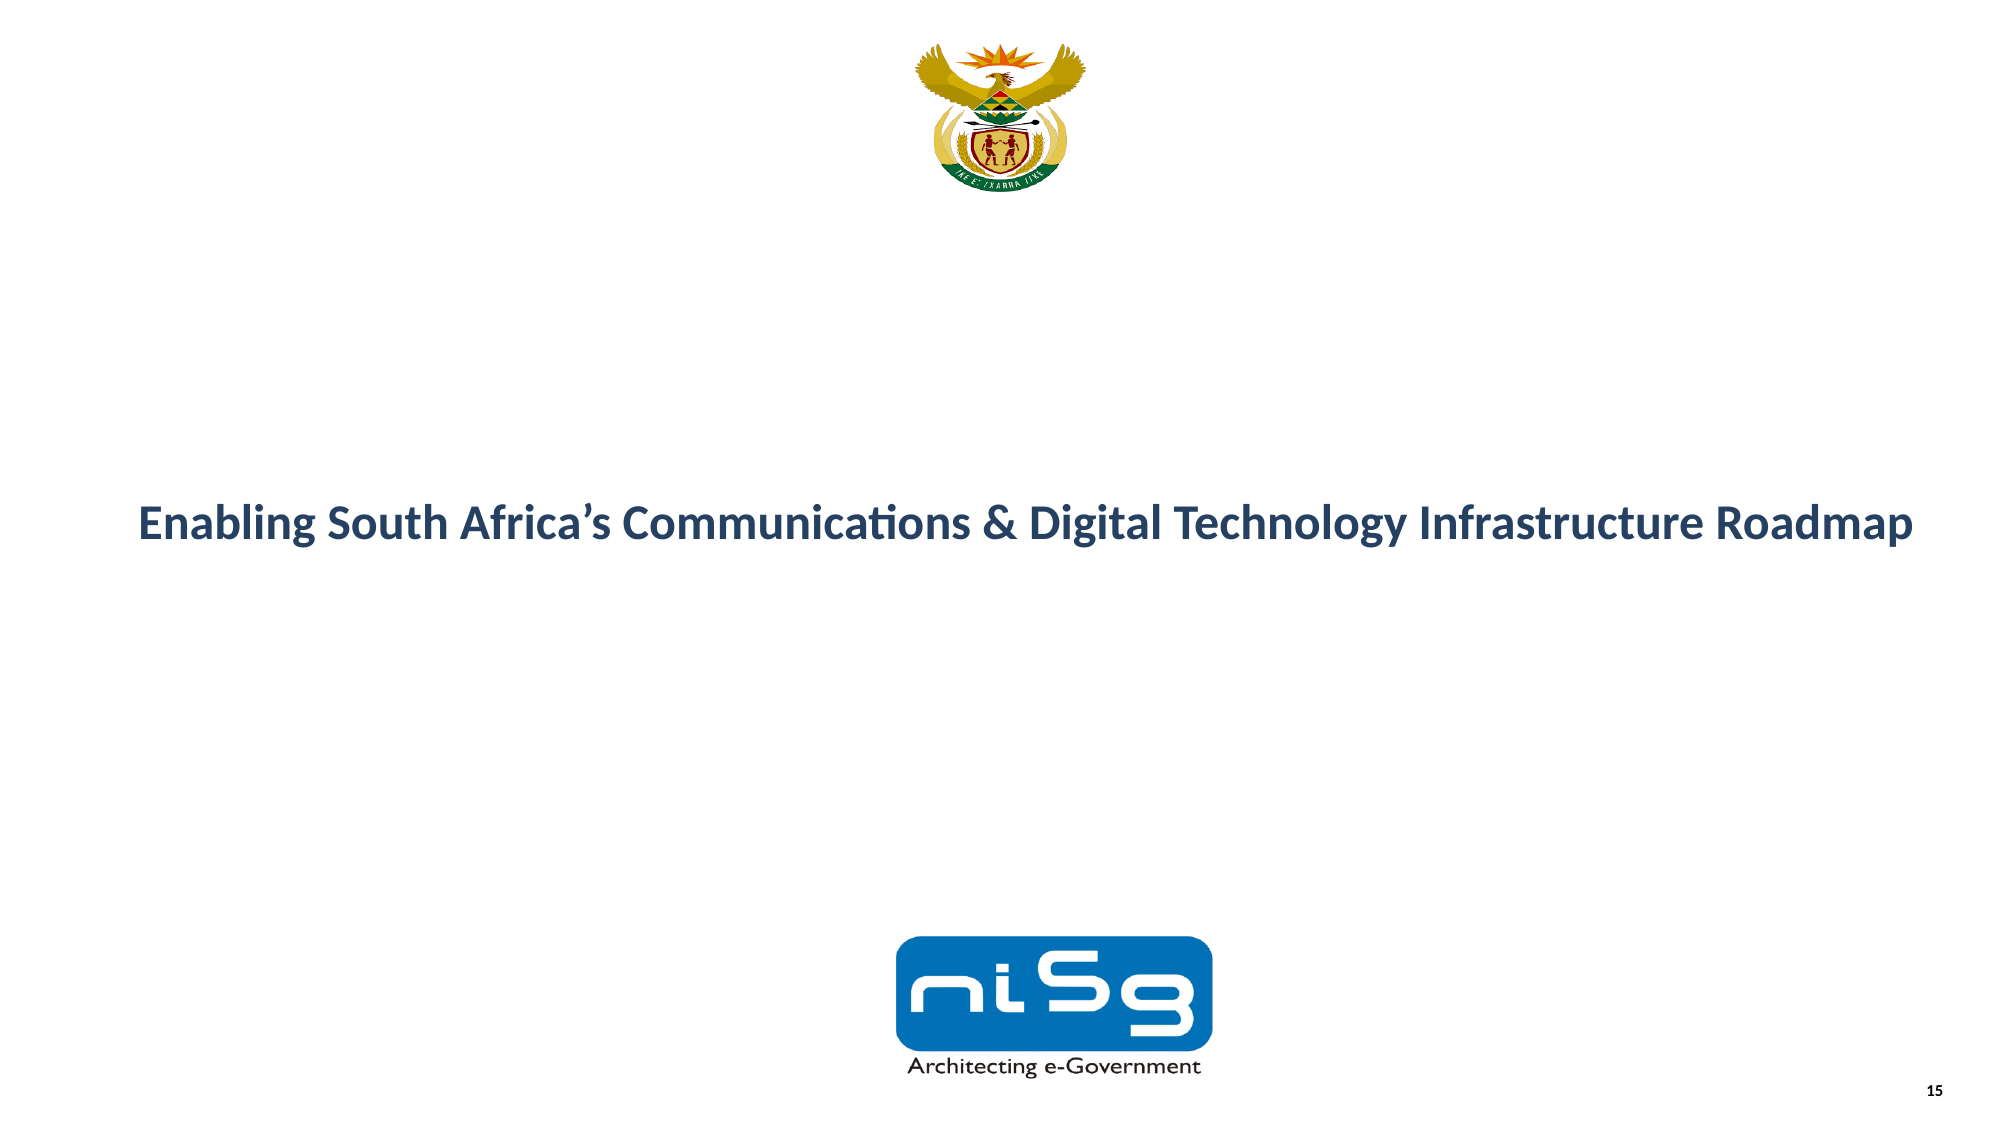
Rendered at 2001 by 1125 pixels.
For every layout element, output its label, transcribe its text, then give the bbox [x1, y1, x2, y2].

picture [913, 42, 1087, 193]
picture [883, 922, 1225, 1083]
title Enabling South Africa’s Communications & Digital Technology Infrastructure Roadmap28 [108, 348, 2000, 591]
